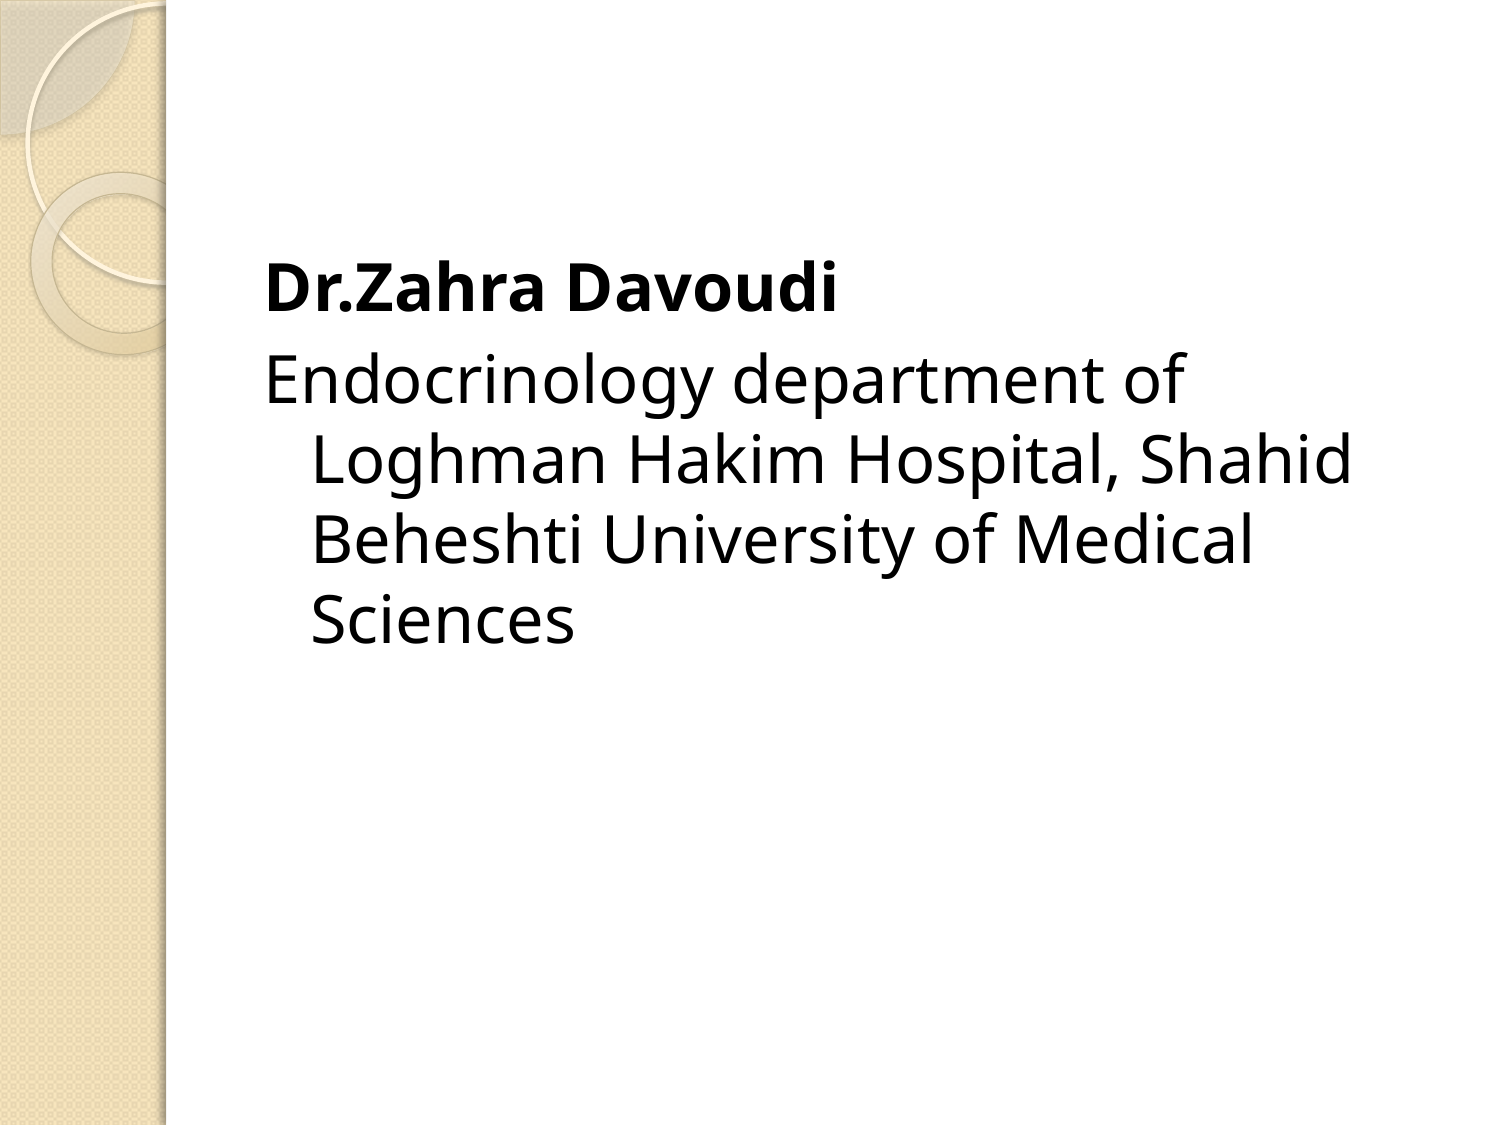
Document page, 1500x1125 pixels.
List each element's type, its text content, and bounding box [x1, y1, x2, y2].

list Dr.Zahra Davoudi Endocrinology department of Loghman Hakim Hospital, Shahid Beheshti University of Medical Sciences [235, 237, 1466, 1025]
